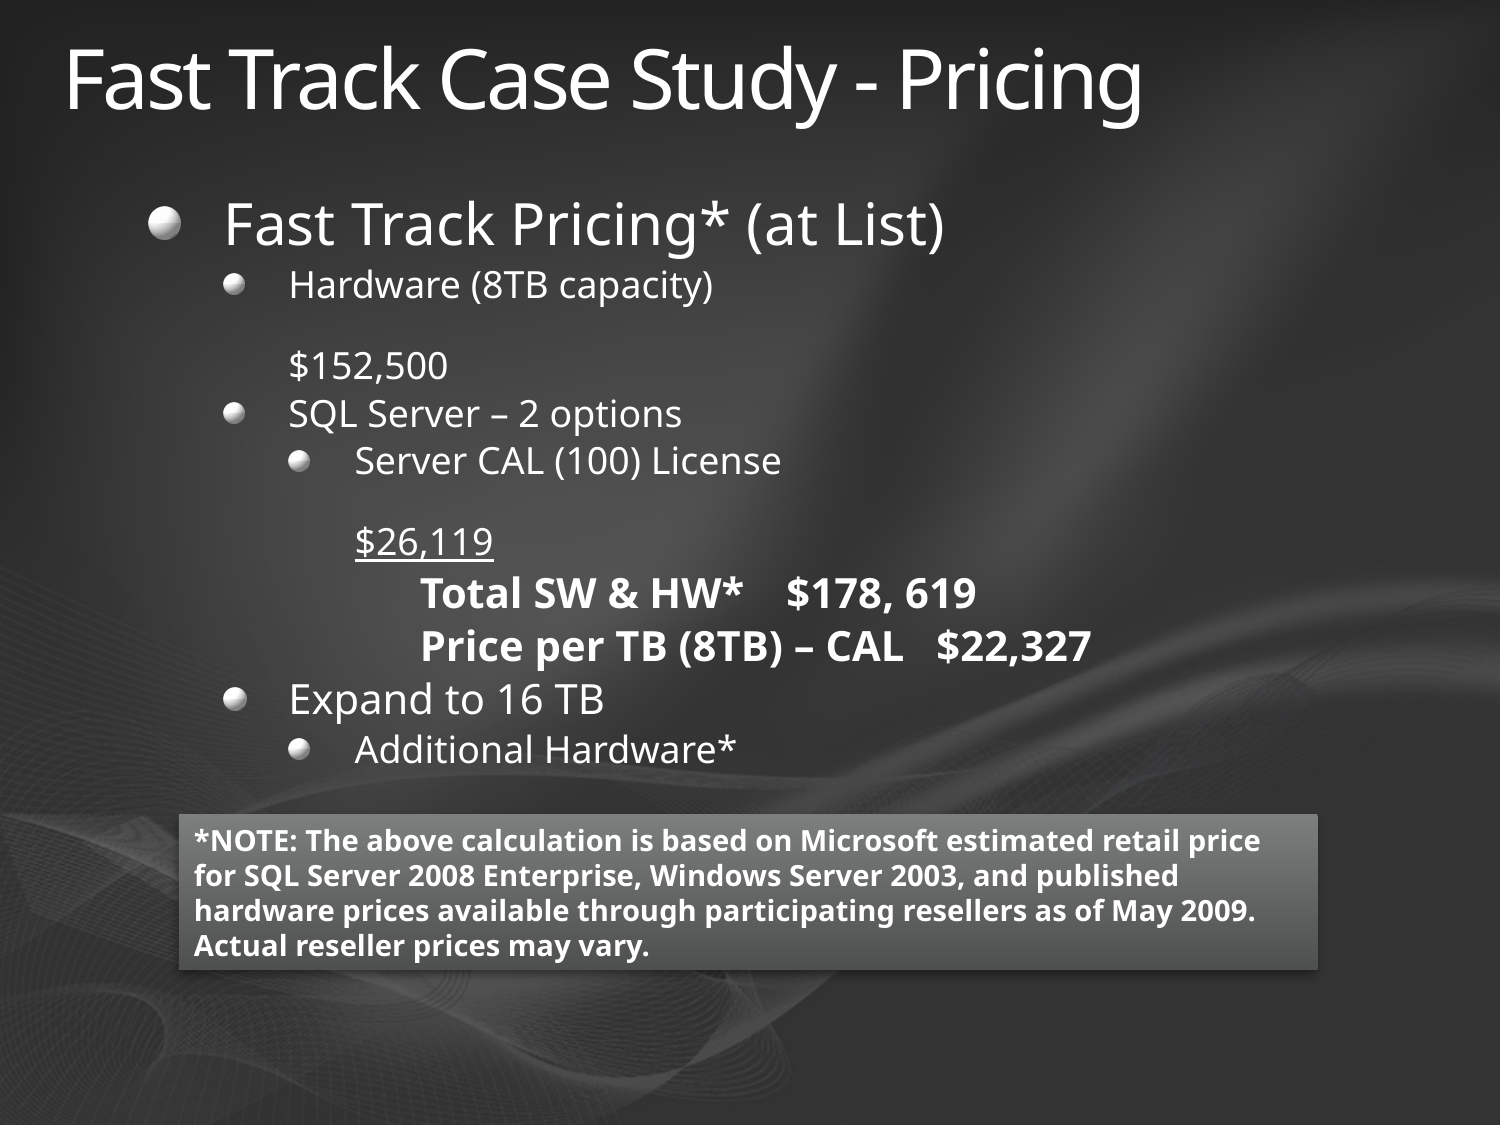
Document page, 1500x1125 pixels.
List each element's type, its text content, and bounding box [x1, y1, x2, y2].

text_box *NOTE: The above calculation is based on Microsoft estimated retail price for SQL Server 2008 Enterprise, Windows Server 2003, and published hardware prices available through participating resellers as of May 2009. Actual reseller prices may vary. [178, 814, 1318, 970]
list Fast Track Pricing* (at List) Hardware (8TB capacity) $152,500 SQL Server – 2 options Server CAL (100) License $26,119 Total SW & HW* $178, 619 Price per TB (8TB) – CAL $22,327 Expand to 16 TB Additional Hardware* $37,016 Total Price w/CAL license $215,635 Price per TB (16TB) – CAL $13,477 [148, 195, 1352, 776]
picture [0, 0, 1500, 1125]
title Fast Track Case Study - Pricing [62, 37, 1438, 129]
